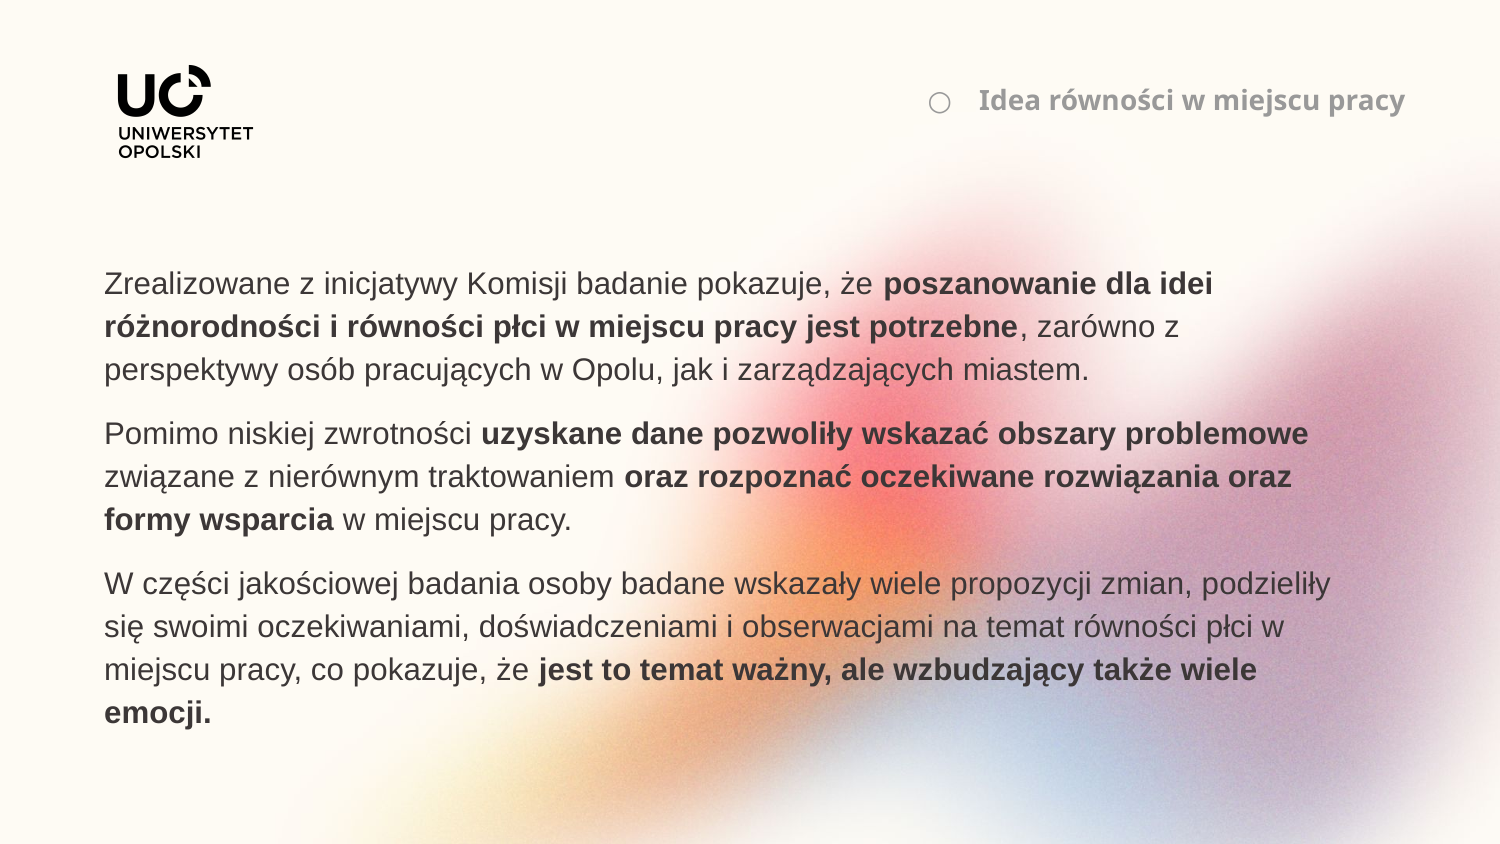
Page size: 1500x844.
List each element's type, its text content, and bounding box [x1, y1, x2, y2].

title Zrealizowane z inicjatywy Komisji badanie pokazuje, że poszanowanie dla idei różnorodności i równości płci w miejscu pracy jest potrzebne, zarówno z perspektywy osób pracujących w Opolu, jak i zarządzających miastem. Pomimo niskiej zwrotności uzyskane dane pozwoliły wskazać obszary problemowe związane z nierównym traktowaniem oraz rozpoznać oczekiwane rozwiązania oraz formy wsparcia w miejscu pracy. W części jakościowej badania osoby badane wskazały wiele propozycji zmian, podzieliły się swoimi oczekiwaniami, doświadczeniami i obserwacjami na temat równości płci w miejscu pracy, co pokazuje, że jest to temat ważny, ale wzbudzający także wiele emocji. [89, 242, 1375, 695]
picture [0, 0, 1500, 844]
title Idea równości w miejscu pracy [889, 67, 1452, 144]
